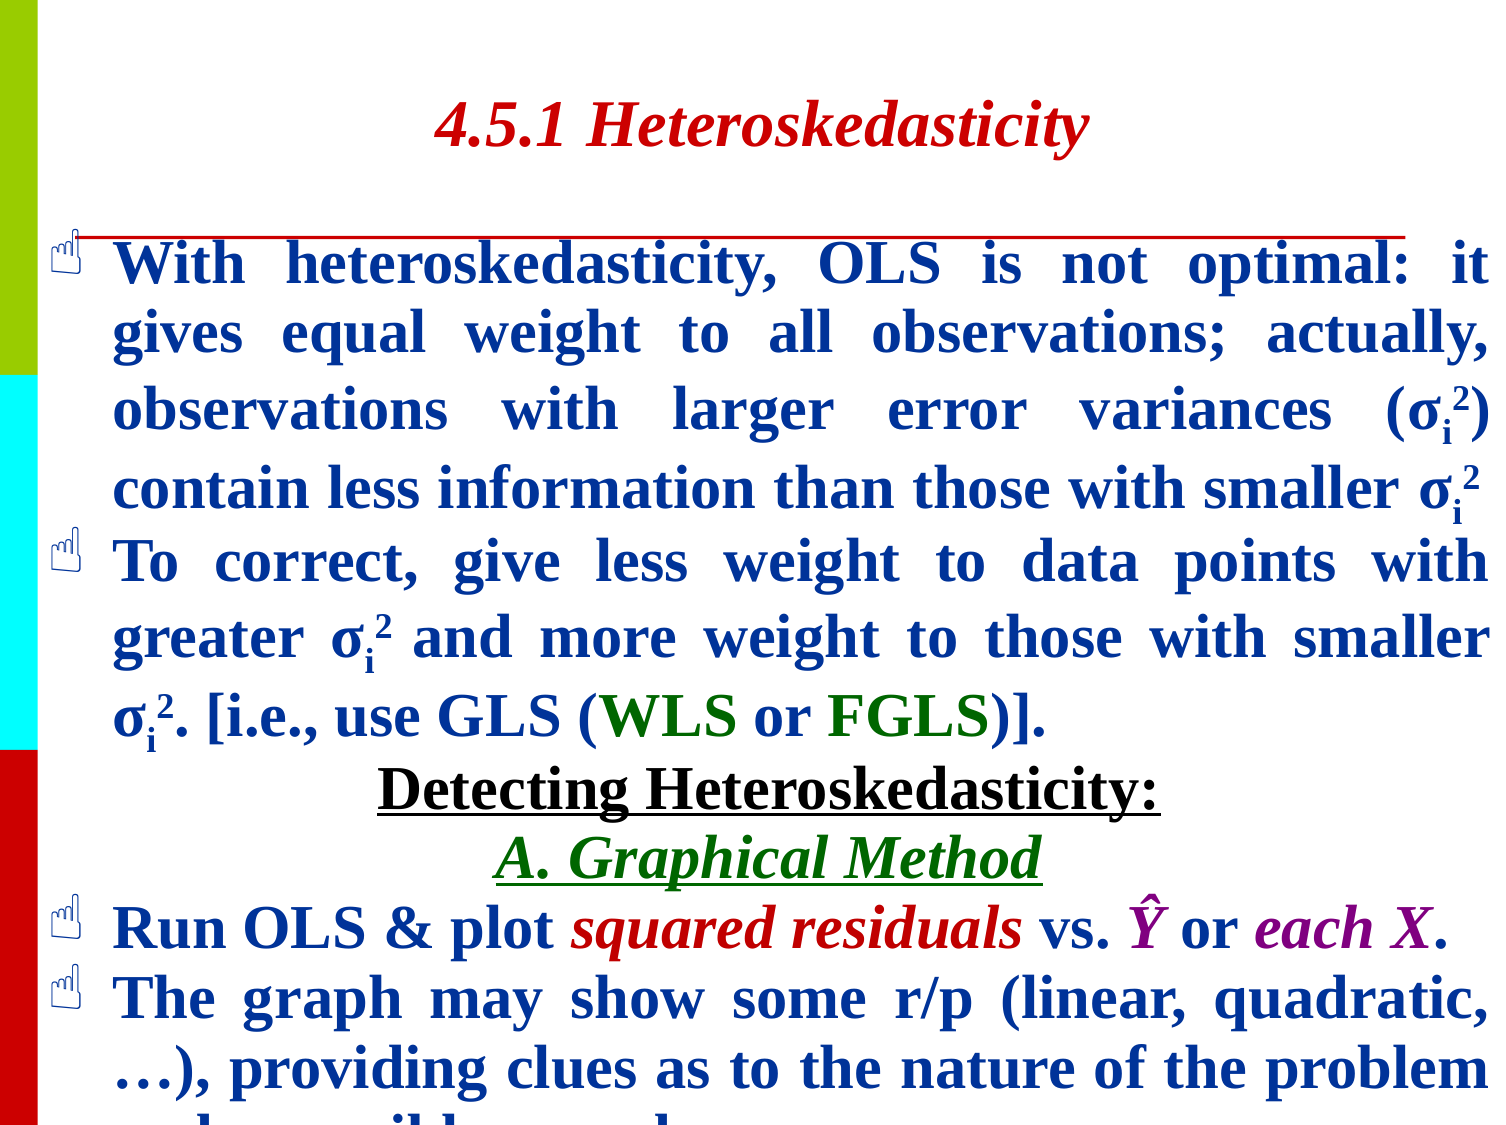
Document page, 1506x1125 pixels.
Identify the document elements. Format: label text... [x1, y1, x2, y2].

title 4.5.1 Heteroskedasticity [32, 54, 1495, 185]
list With heteroskedasticity, OLS is not optimal: it gives equal weight to all observations; actually, observations with larger error variances (σi2) contain less information than those with smaller σi2 To correct, give less weight to data points with greater σi2 and more weight to those with smaller σi2. [i.e., use GLS (WLS or FGLS)]. Detecting Heteroskedasticity: A. Graphical Method Run OLS & plot squared residuals vs. Ŷ or each X. The graph may show some r/p (linear, quadratic, …), providing clues as to the nature of the problem and a possible remedy. [32, 219, 1506, 1125]
